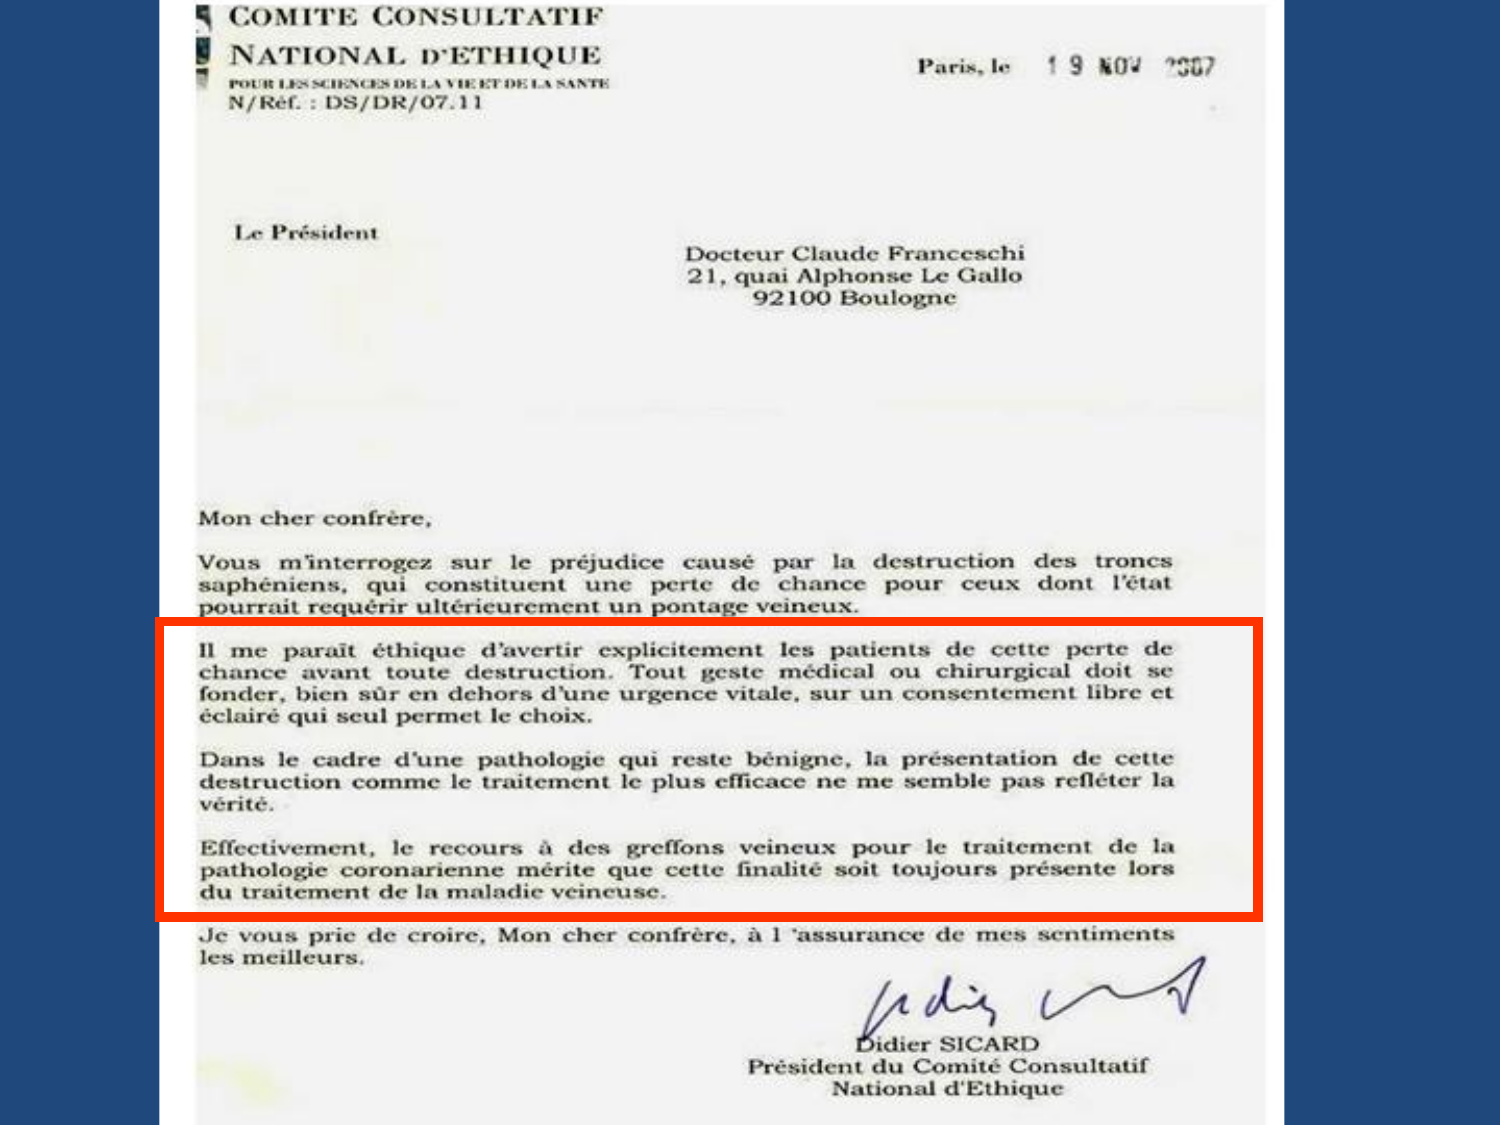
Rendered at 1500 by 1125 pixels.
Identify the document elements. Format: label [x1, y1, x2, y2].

picture [159, 0, 1285, 1125]
